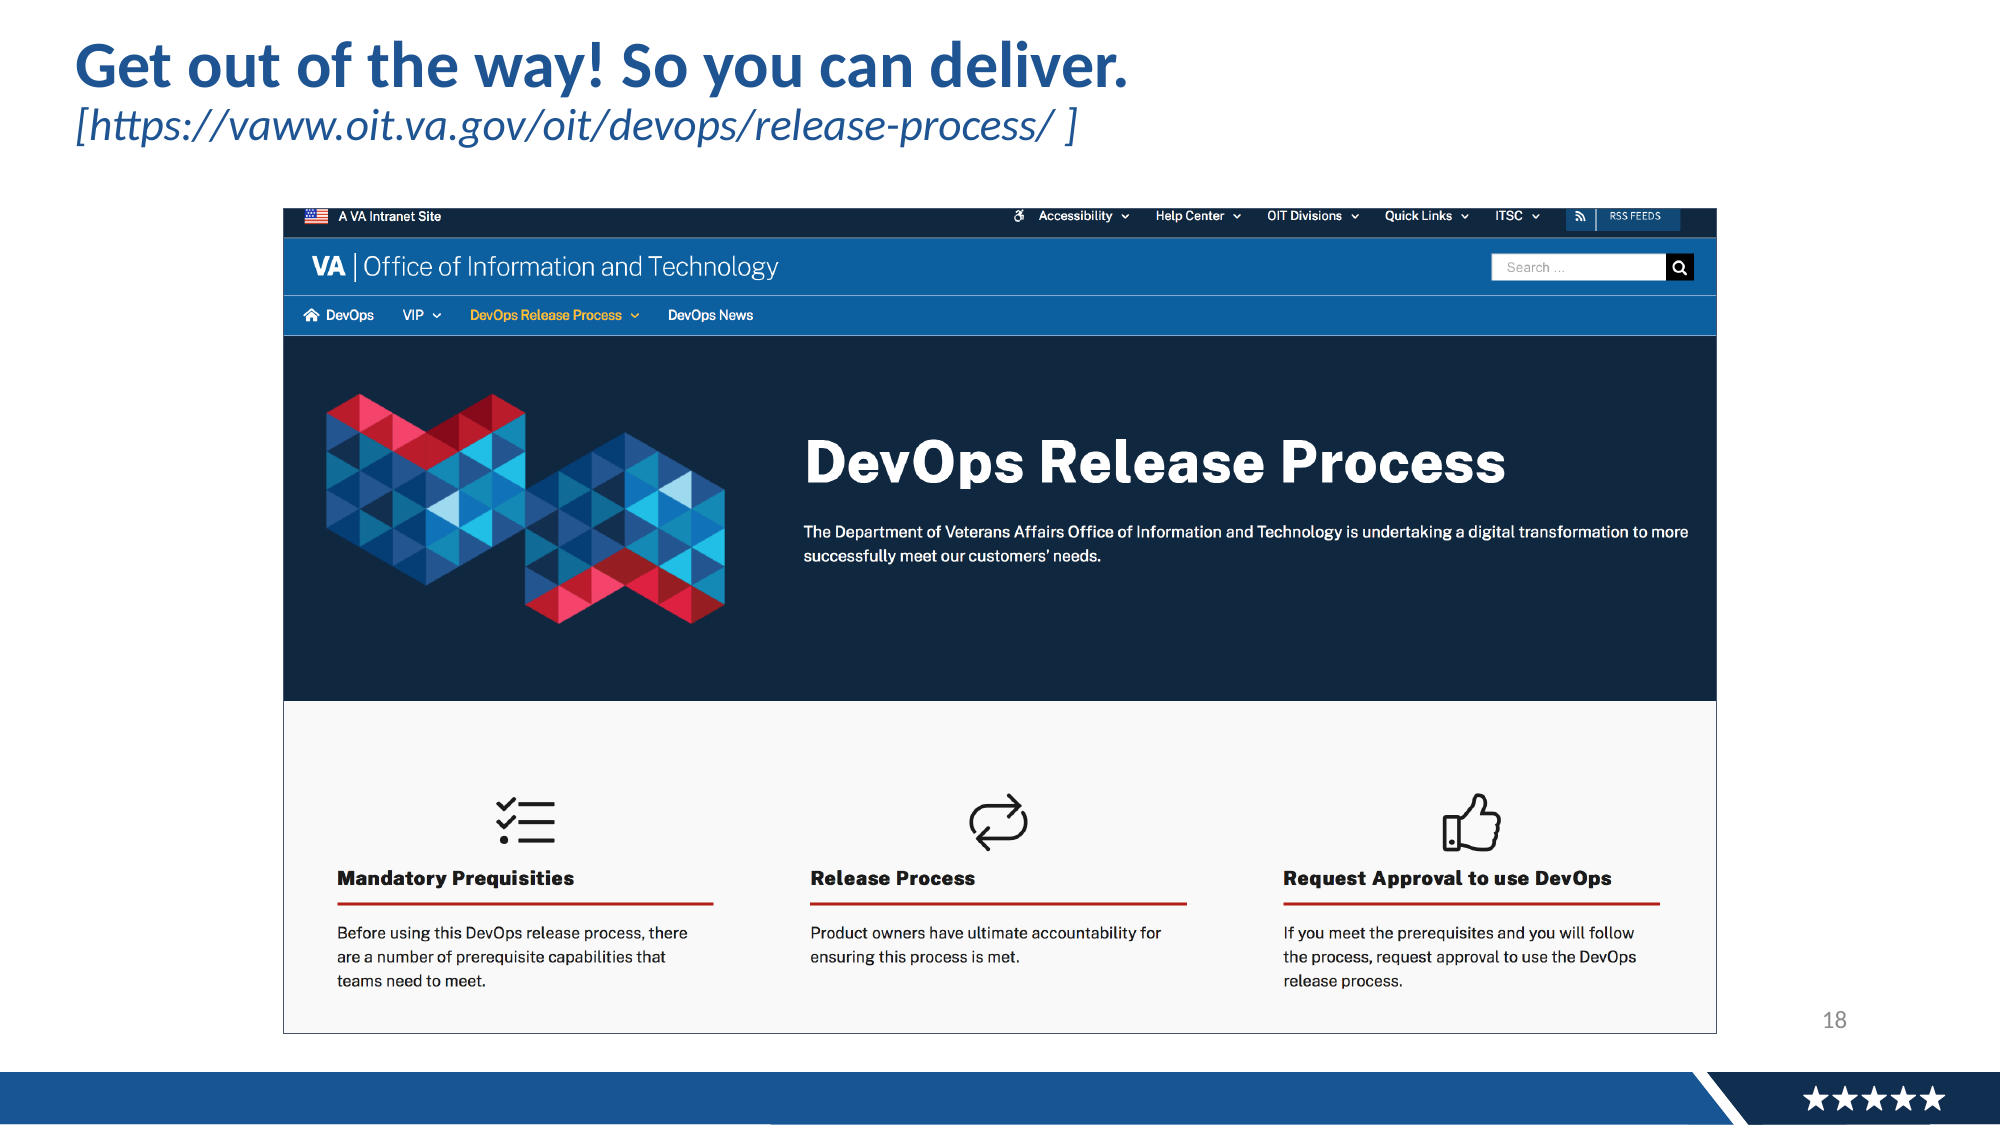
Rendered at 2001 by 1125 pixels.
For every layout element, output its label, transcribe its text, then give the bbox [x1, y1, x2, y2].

picture [0, 1072, 2000, 1125]
slide_number 18 [1412, 988, 1863, 1049]
picture [283, 208, 1717, 1034]
title Get out of the way! So you can deliver. [https://vaww.oit.va.gov/oit/devops/release-process/ ] [60, 22, 1887, 159]
